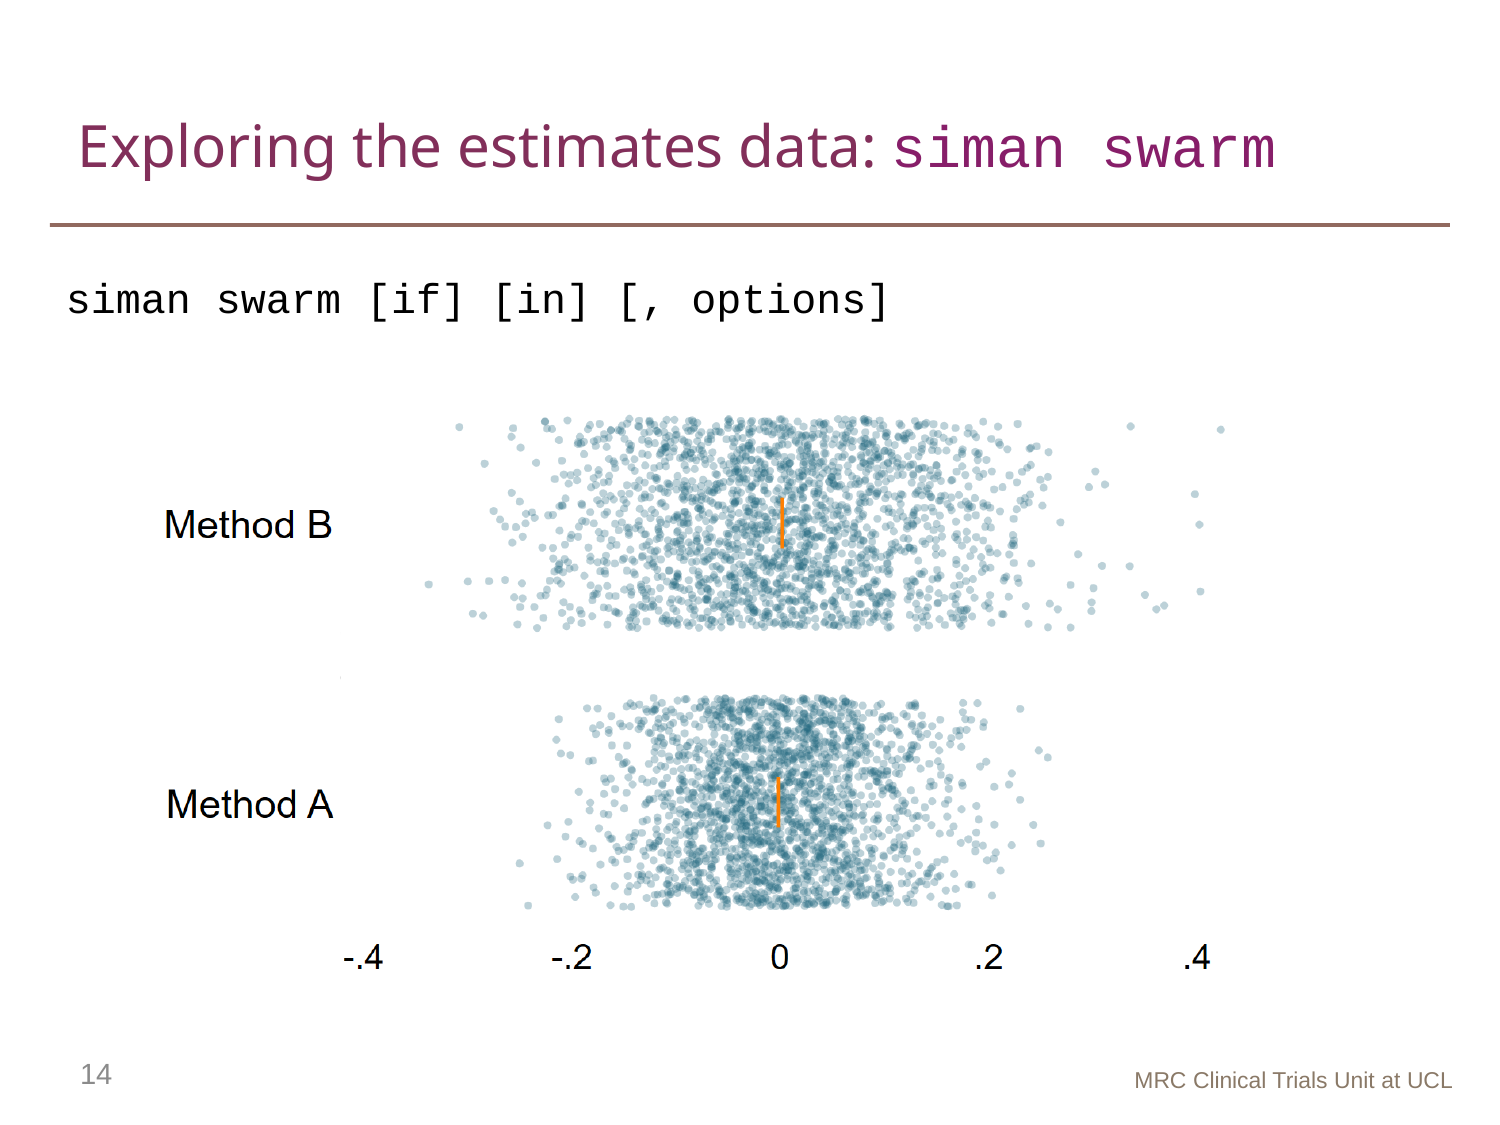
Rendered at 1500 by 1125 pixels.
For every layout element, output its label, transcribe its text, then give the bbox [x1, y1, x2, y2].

title Exploring the estimates data: siman swarm [62, 78, 1347, 211]
picture [88, 366, 1267, 1012]
slide_number 14 [64, 1042, 403, 1103]
text_box siman swarm [if] [in] [, options] [25, 264, 1436, 345]
